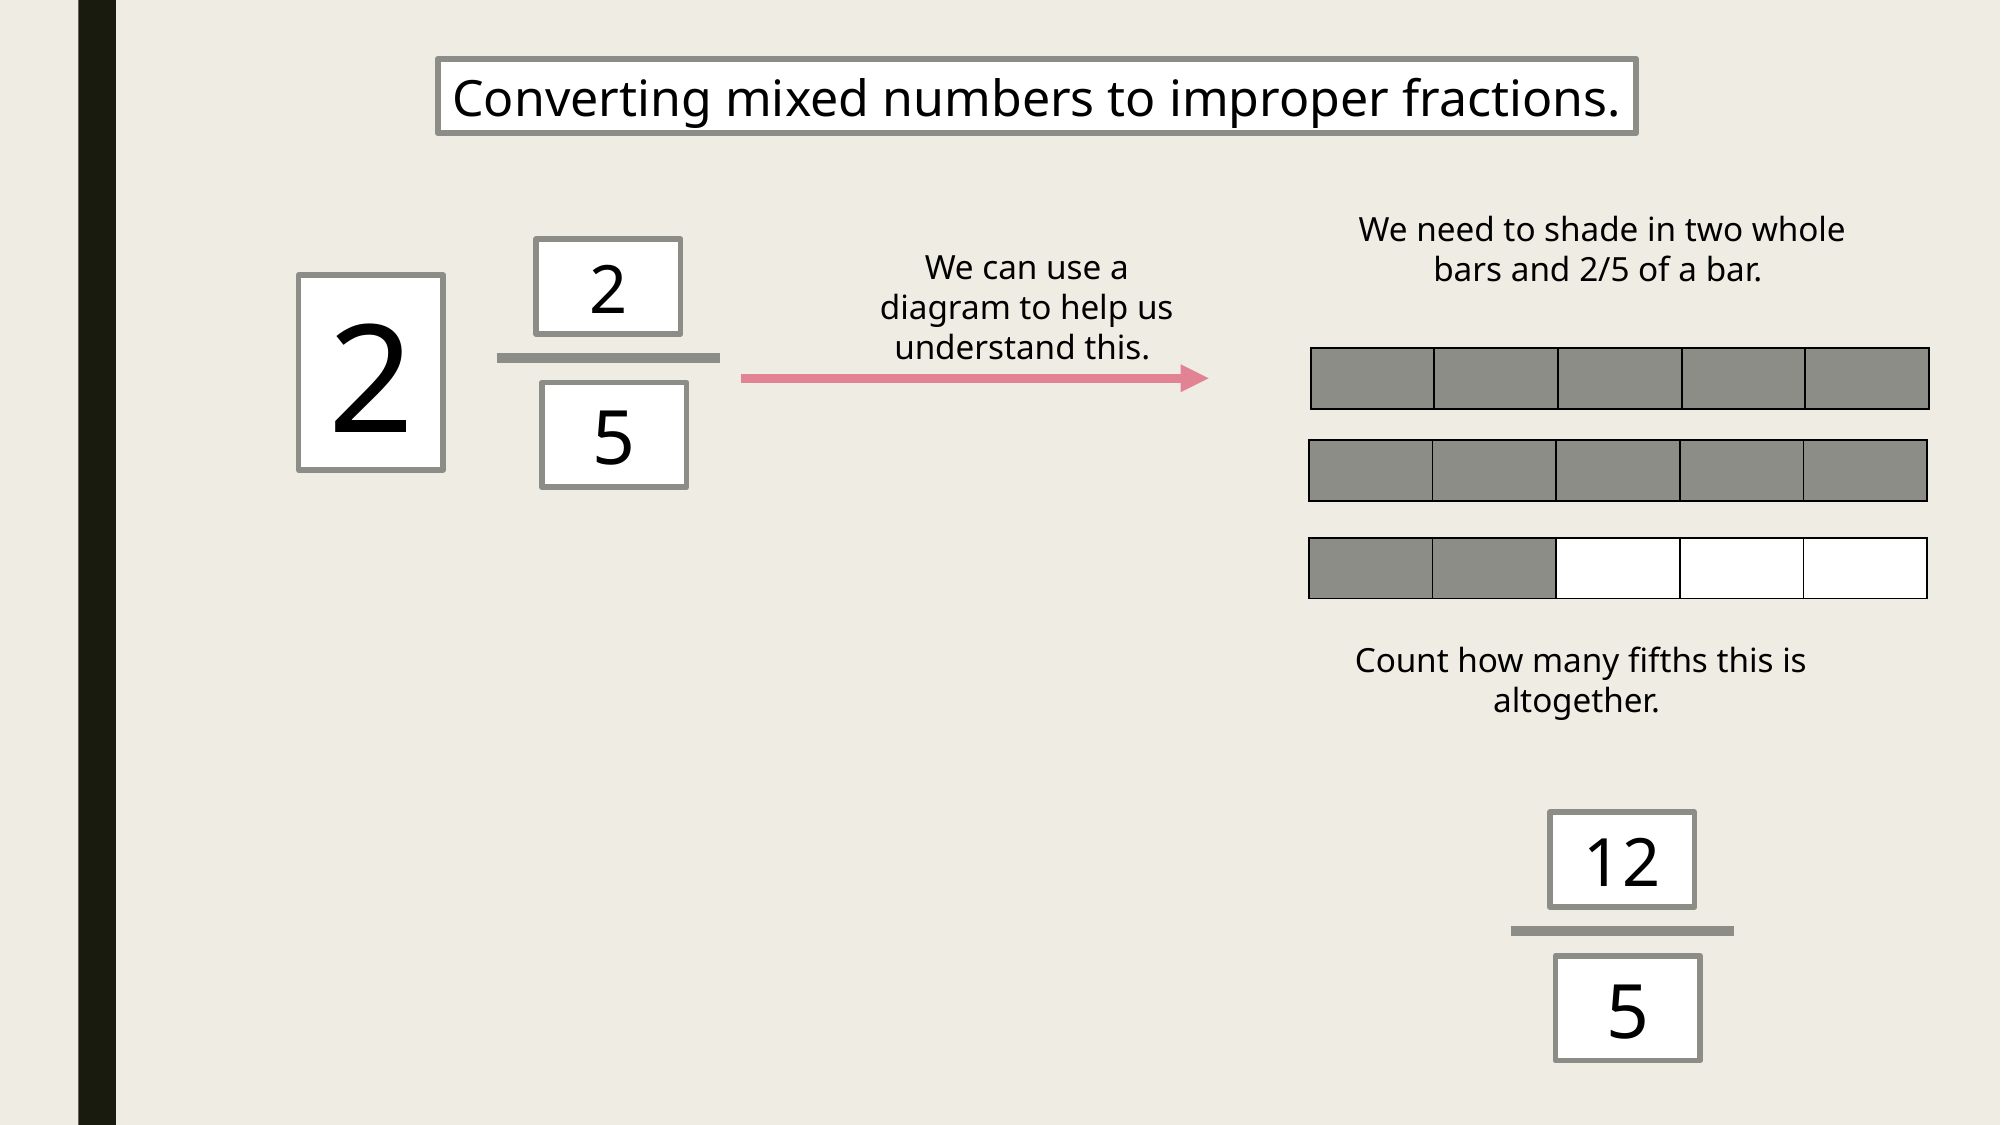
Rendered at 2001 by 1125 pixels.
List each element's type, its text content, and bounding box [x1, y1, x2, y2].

text_box Count how many fifths this is altogether. [1312, 631, 1850, 727]
table_header [1804, 441, 1926, 500]
table_header [1312, 349, 1433, 408]
table_header [1559, 349, 1681, 408]
text_box 2 [296, 272, 446, 473]
table_header [1435, 349, 1557, 408]
table_header [1557, 441, 1679, 500]
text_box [1510, 812, 1734, 1062]
table_header [1806, 349, 1928, 408]
table_header [1310, 441, 1432, 500]
table_header [1557, 539, 1679, 598]
text_box We can use a diagram to help us understand this. [863, 239, 1191, 374]
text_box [496, 239, 720, 489]
table_header [1433, 539, 1555, 598]
text_box Converting mixed numbers to improper fractions. [435, 56, 1639, 136]
table_header [1310, 539, 1432, 598]
table_header [1683, 349, 1804, 408]
table_header [1804, 539, 1926, 598]
table_header [1681, 539, 1803, 598]
text_box We need to shade in two whole bars and 2/5 of a bar. [1334, 201, 1871, 296]
table_header [1681, 441, 1803, 500]
table_header [1433, 441, 1555, 500]
